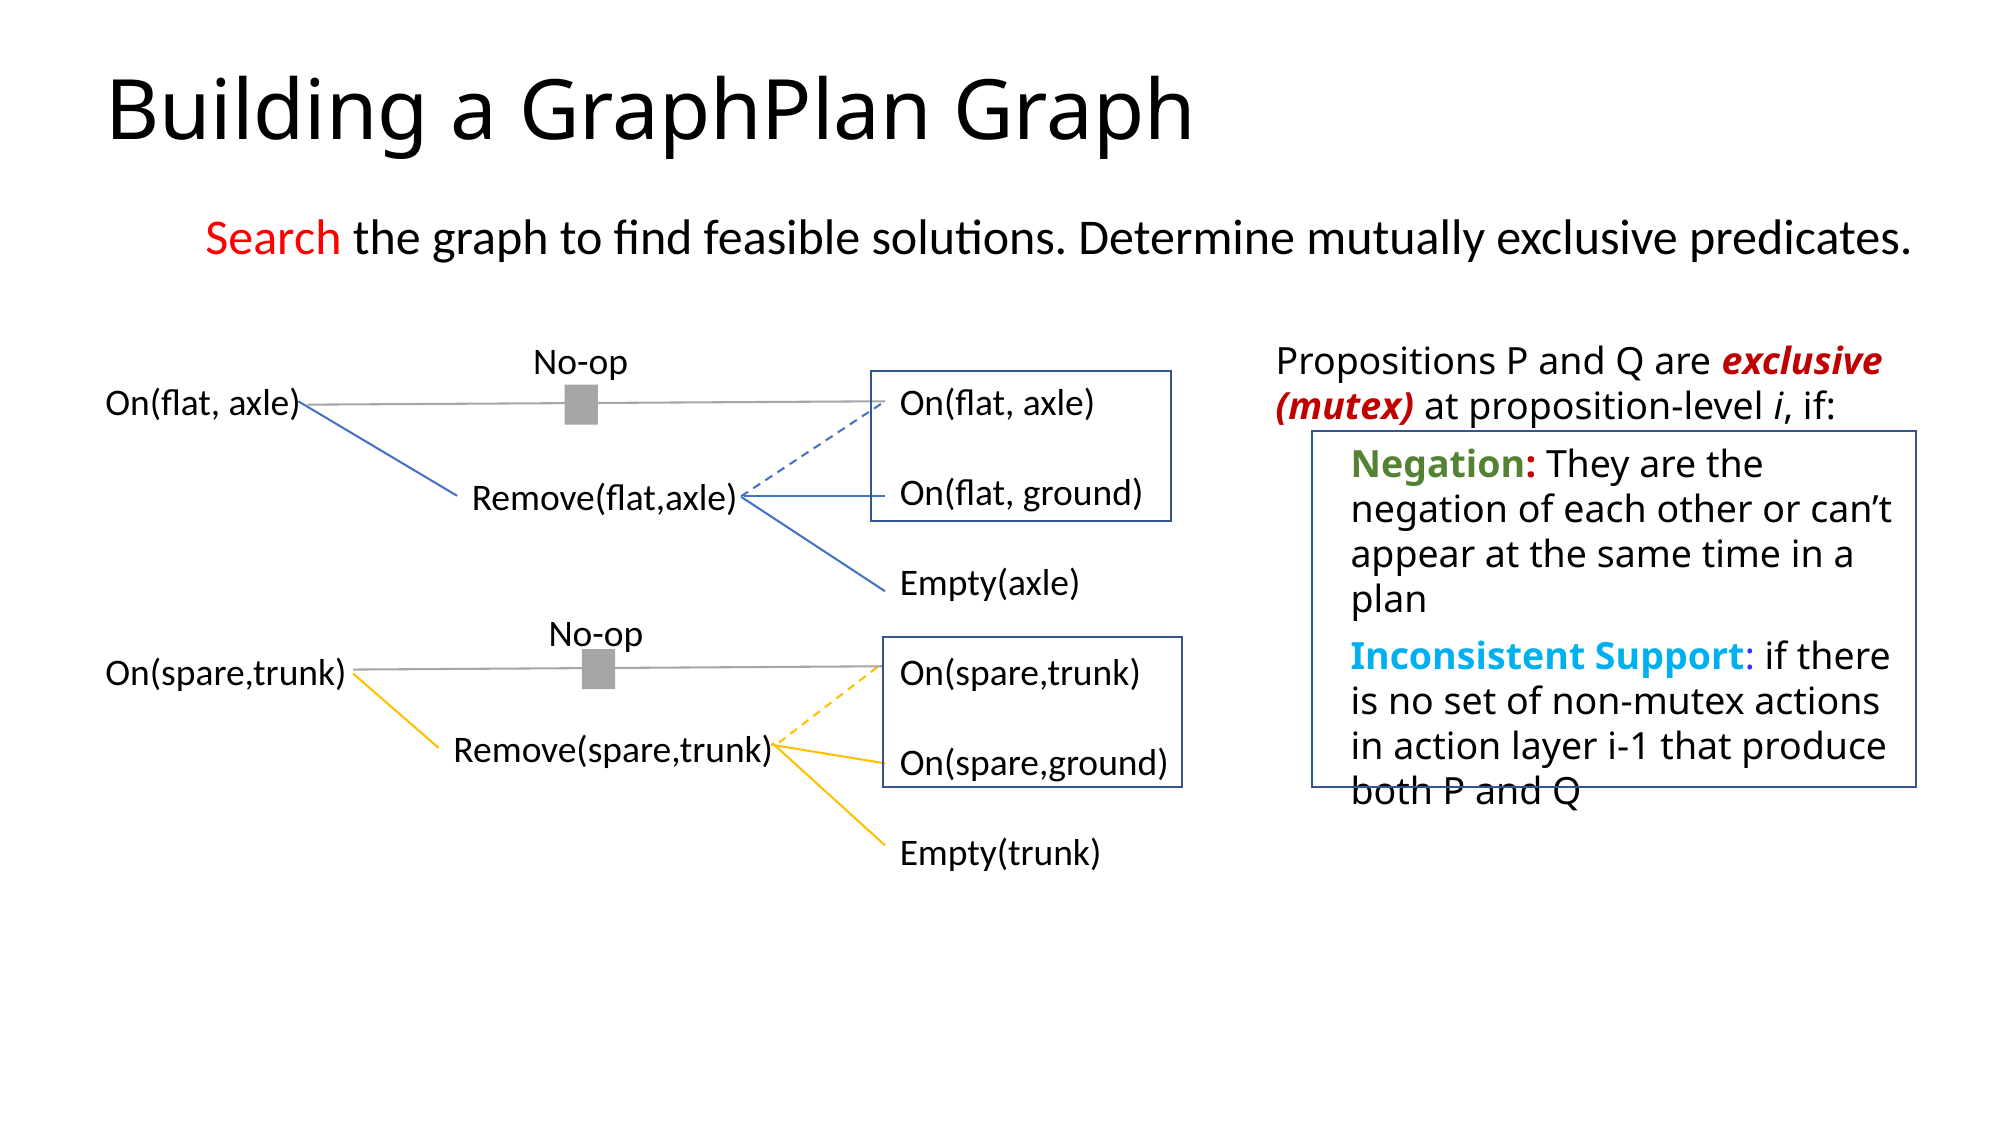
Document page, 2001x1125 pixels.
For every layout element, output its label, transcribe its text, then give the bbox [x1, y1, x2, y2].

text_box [352, 673, 437, 749]
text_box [741, 497, 885, 592]
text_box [741, 405, 885, 497]
text_box On(flat, axle) On(flat, ground) Empty(axle) On(spare,trunk) On(spare,ground) Empty(trunk) [885, 370, 1202, 881]
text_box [352, 666, 884, 670]
text_box [870, 370, 1172, 522]
text_box No-op [518, 329, 644, 390]
text_box [564, 390, 599, 401]
text_box [1311, 430, 1917, 788]
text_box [298, 401, 455, 497]
text_box Remove(spare,trunk) [438, 717, 778, 778]
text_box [770, 744, 885, 764]
text_box [581, 670, 616, 690]
text_box [564, 405, 599, 425]
text_box Remove(flat,axle) [457, 465, 741, 526]
text_box No-op [533, 601, 659, 662]
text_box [772, 742, 886, 846]
text_box Search the graph to find feasible solutions. Determine mutually exclusive predicates. [190, 197, 1962, 272]
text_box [307, 401, 886, 405]
text_box [581, 662, 616, 666]
text_box On(flat, axle) On(spare,trunk) [90, 370, 379, 701]
title Building a GraphPlan Graph [90, 60, 1816, 164]
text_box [778, 670, 878, 743]
text_box [882, 636, 1183, 788]
text_box Propositions P and Q are exclusive (mutex) at proposition-level i, if: Negation: They are the negation of each other or can’t appear at the same time in a plan Inconsistent Support: if there is no set of non-mutex actions in action layer i-1 that produce both P and Q [1260, 329, 1931, 820]
